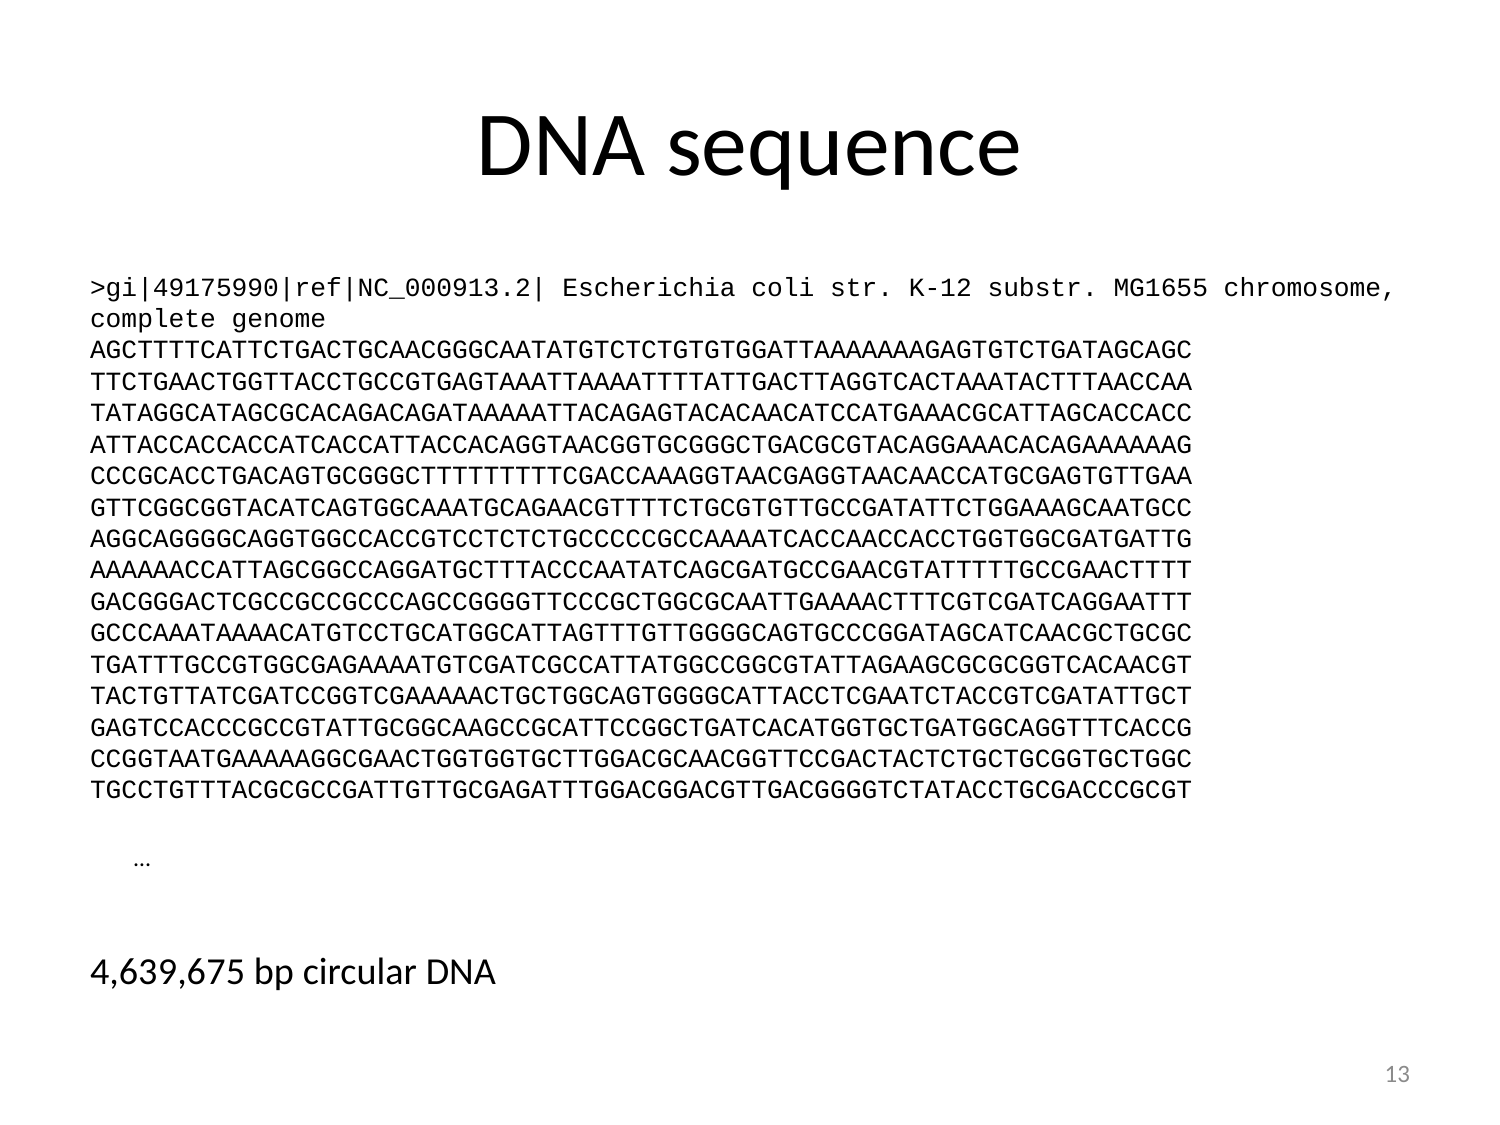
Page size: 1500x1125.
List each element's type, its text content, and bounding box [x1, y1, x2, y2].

title DNA sequence [75, 45, 1425, 233]
slide_number 13 [1074, 1042, 1425, 1103]
list >gi|49175990|ref|NC_000913.2| Escherichia coli str. K-12 substr. MG1655 chromosome, complete genome AGCTTTTCATTCTGACTGCAACGGGCAATATGTCTCTGTGTGGATTAAAAAAAGAGTGTCTGATAGCAGC TTCTGAACTGGTTACCTGCCGTGAGTAAATTAAAATTTTATTGACTTAGGTCACTAAATACTTTAACCAA TATAGGCATAGCGCACAGACAGATAAAAATTACAGAGTACACAACATCCATGAAACGCATTAGCACCACC ATTACCACCACCATCACCATTACCACAGGTAACGGTGCGGGCTGACGCGTACAGGAAACACAGAAAAAAG CCCGCACCTGACAGTGCGGGCTTTTTTTTTCGACCAAAGGTAACGAGGTAACAACCATGCGAGTGTTGAA GTTCGGCGGTACATCAGTGGCAAATGCAGAACGTTTTCTGCGTGTTGCCGATATTCTGGAAAGCAATGCC AGGCAGGGGCAGGTGGCCACCGTCCTCTCTGCCCCCGCCAAAATCACCAACCACCTGGTGGCGATGATTG AAAAAACCATTAGCGGCCAGGATGCTTTACCCAATATCAGCGATGCCGAACGTATTTTTGCCGAACTTTT GACGGGACTCGCCGCCGCCCAGCCGGGGTTCCCGCTGGCGCAATTGAAAACTTTCGTCGATCAGGAATTT GCCCAAATAAAACATGTCCTGCATGGCATTAGTTTGTTGGGGCAGTGCCCGGATAGCATCAACGCTGCGC TGATTTGCCGTGGCGAGAAAATGTCGATCGCCATTATGGCCGGCGTATTAGAAGCGCGCGGTCACAACGT TACTGTTATCGATCCGGTCGAAAAACTGCTGGCAGTGGGGCATTACCTCGAATCTACCGTCGATATTGCT GAGTCCACCCGCCGTATTGCGGCAAGCCGCATTCCGGCTGATCACATGGTGCTGATGGCAGGTTTCACCG CCGGTAATGAAAAAGGCGAACTGGTGGTGCTTGGACGCAACGGTTCCGACTACTCTGCTGCGGTGCTGGC TGCCTGTTTACGCGCCGATTGTTGCGAGATTTGGACGGACGTTGACGGGGTCTATACCTGCGACCCGCGT … 4,639,675 bp circular DNA [75, 262, 1425, 1005]
